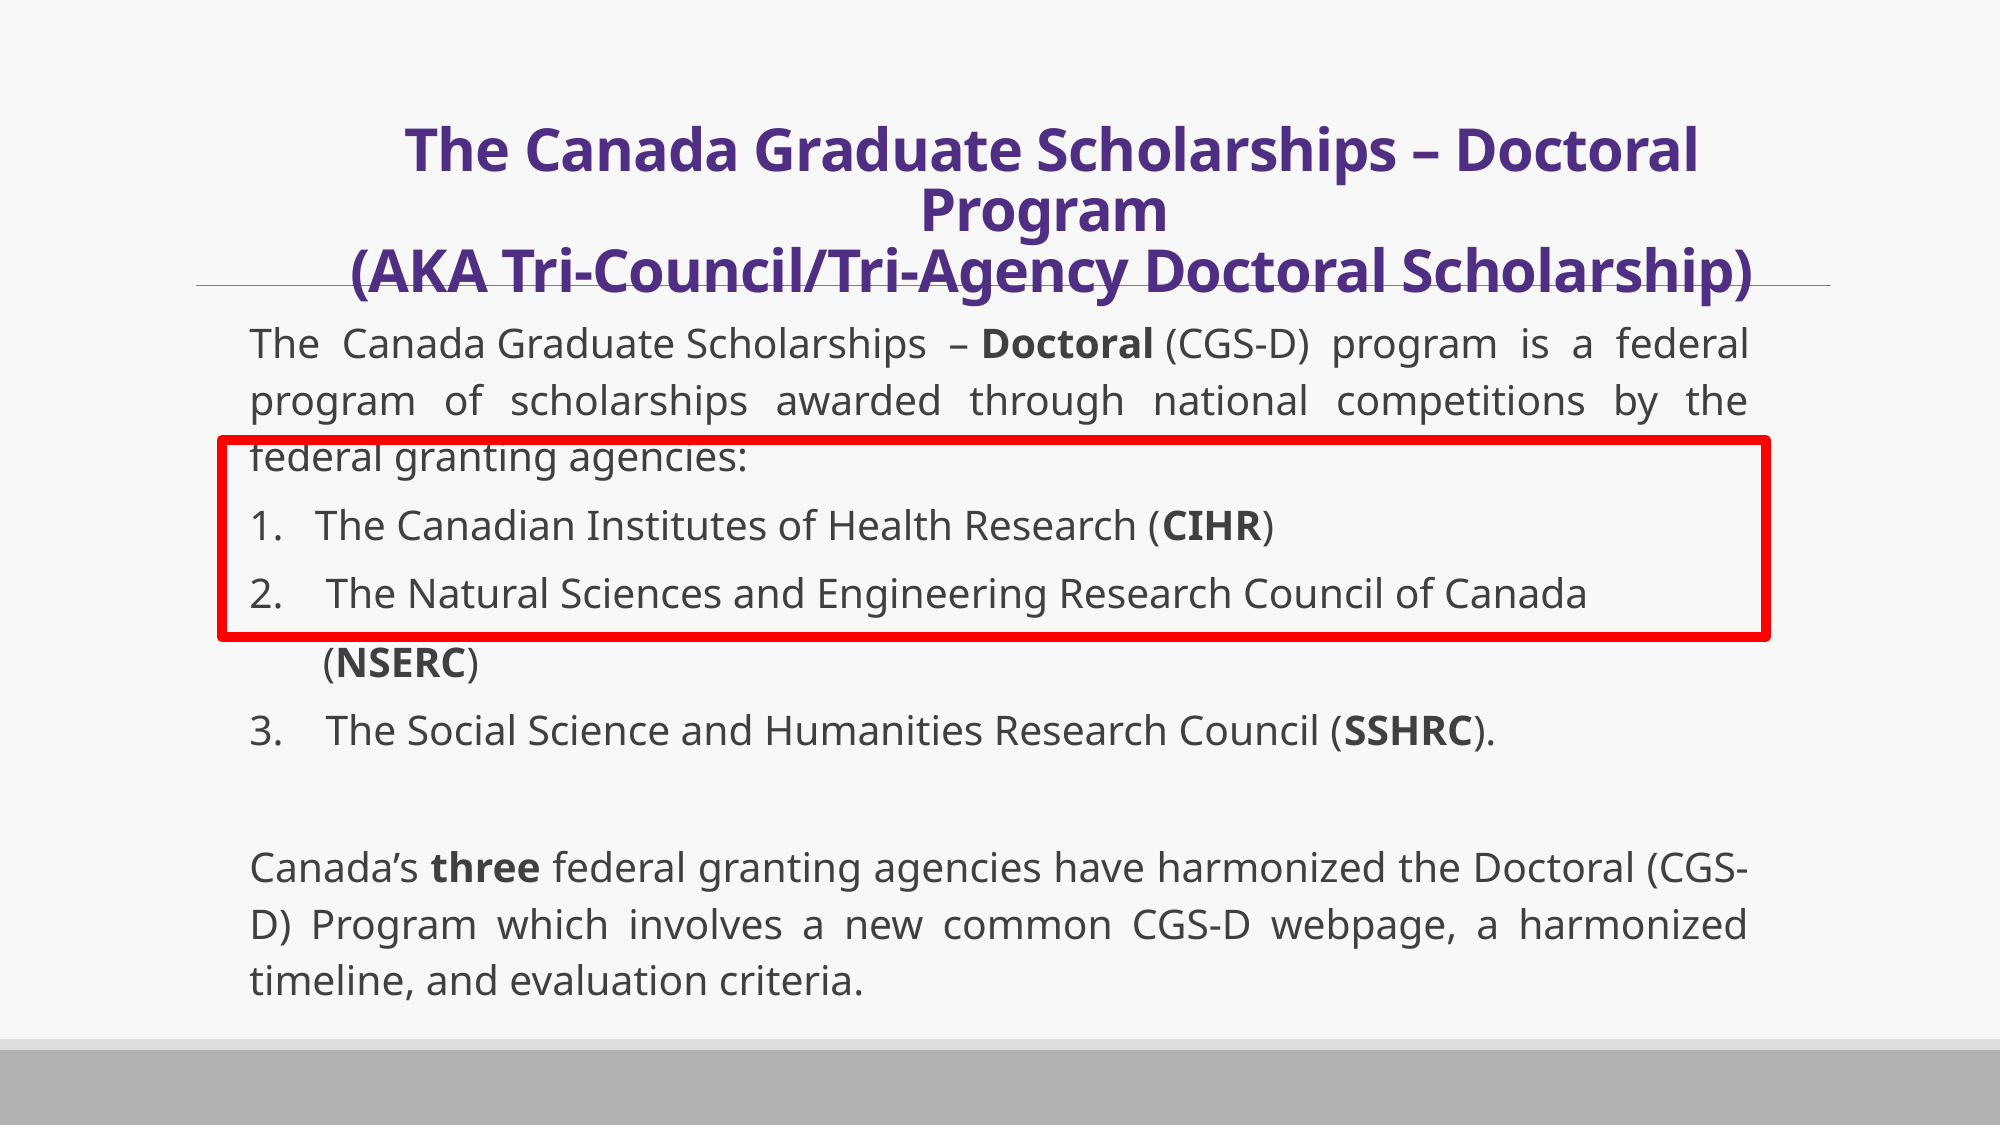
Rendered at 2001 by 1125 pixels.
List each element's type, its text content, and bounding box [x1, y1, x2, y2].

title The Canada Graduate Scholarships – Doctoral Program (AKA Tri-Council/Tri-Agency Doctoral Scholarship) [321, 115, 1783, 366]
text_box The Canada Graduate Scholarships – Doctoral (CGS-D) program is a federal program of scholarships awarded through national competitions by the federal granting agencies: 1. The Canadian Institutes of Health Research (CIHR) 2. The Natural Sciences and Engineering Research Council of Canada (NSERC) 3. The Social Science and Humanities Research Council (SSHRC). Canada’s three federal granting agencies have harmonized the Doctoral (CGS-D) Program which involves a new common CGS-D webpage, a harmonized timeline, and evaluation criteria. ​ [234, 303, 1766, 439]
text_box The Canada Graduate Scholarships – Doctoral (CGS-D) program is a federal program of scholarships awarded through national competitions by the federal granting agencies: 1. The Canadian Institutes of Health Research (CIHR) 2. The Natural Sciences and Engineering Research Council of Canada (NSERC) 3. The Social Science and Humanities Research Council (SSHRC). Canada’s three federal granting agencies have harmonized the Doctoral (CGS-D) Program which involves a new common CGS-D webpage, a harmonized timeline, and evaluation criteria. ​ [234, 638, 1766, 1013]
text_box [220, 439, 1767, 638]
